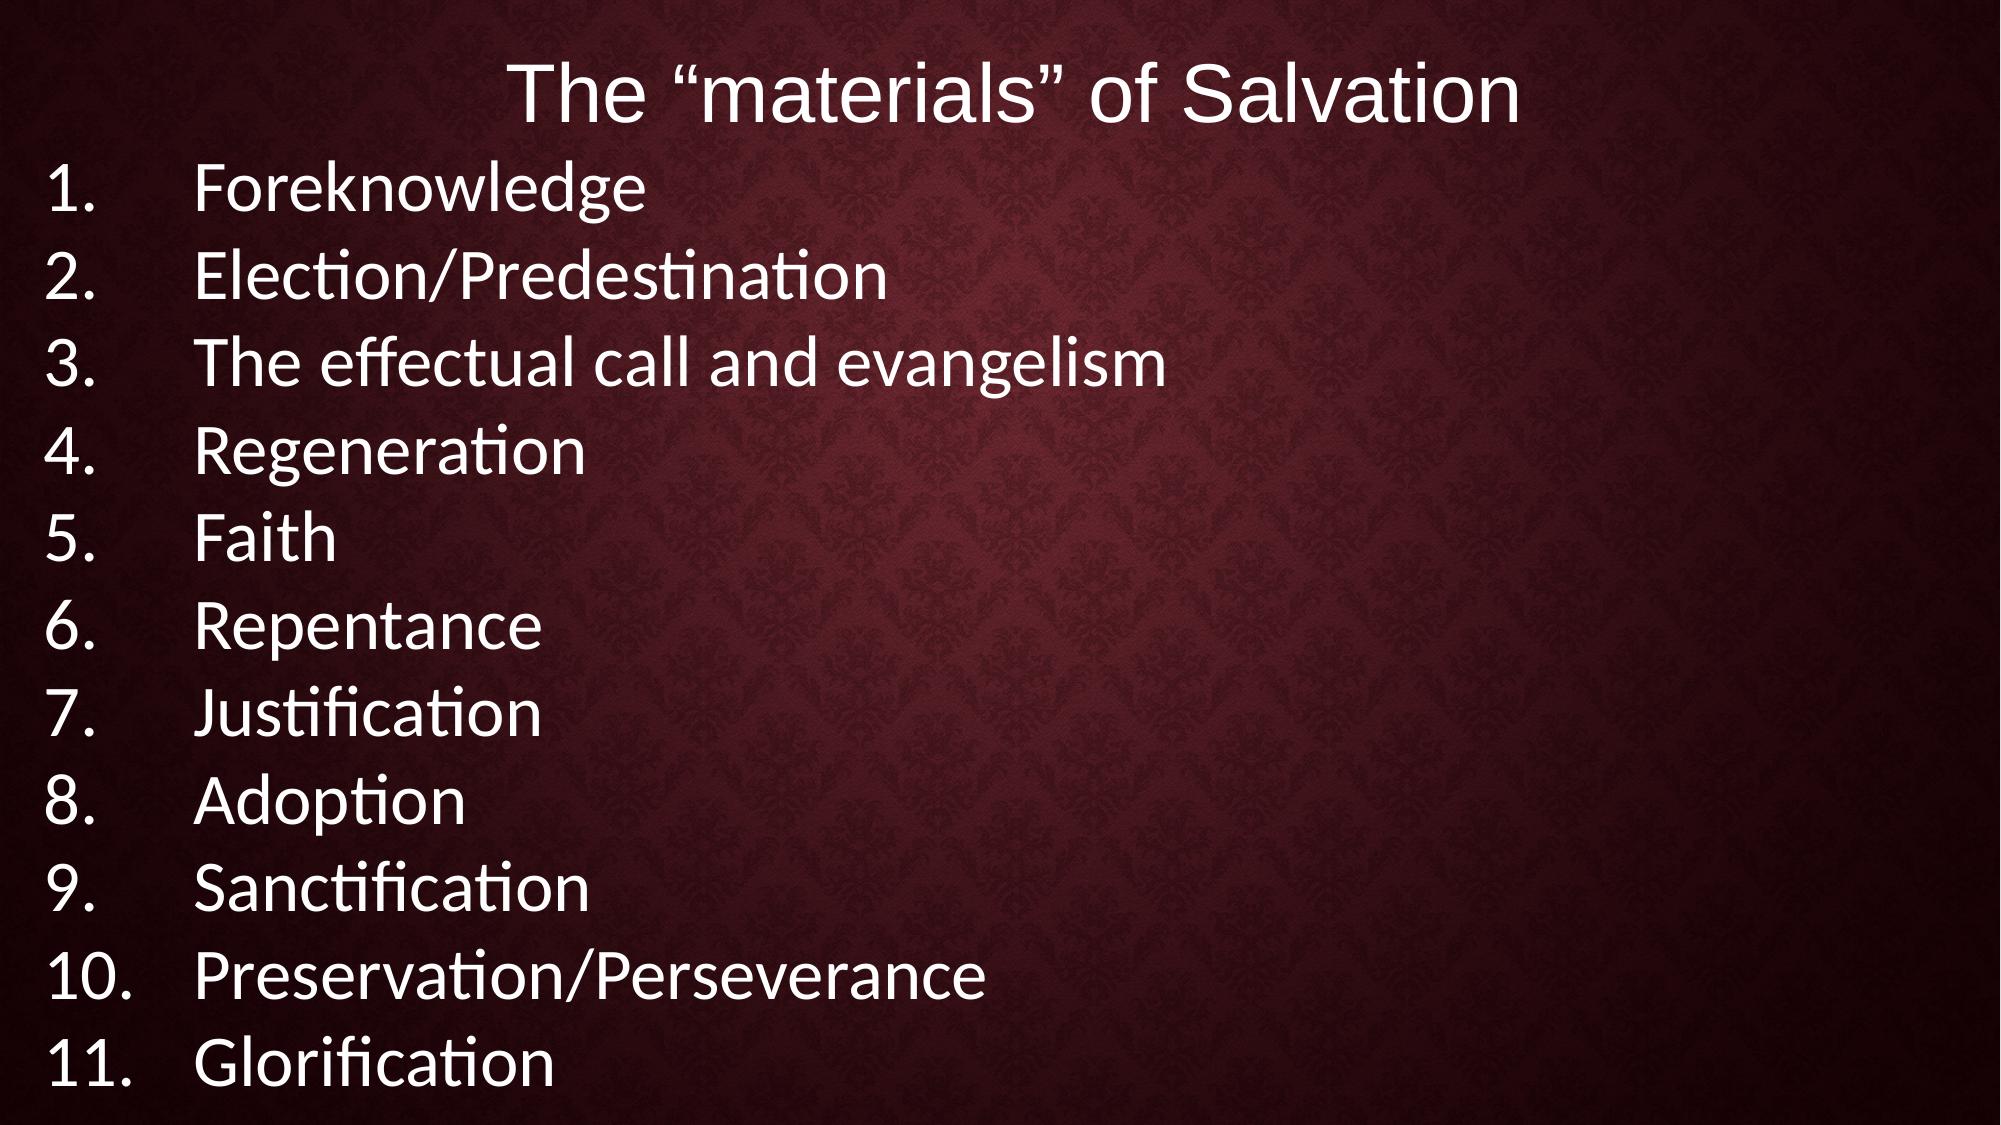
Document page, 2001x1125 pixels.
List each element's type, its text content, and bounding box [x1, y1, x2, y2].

text_box The “materials” of Salvation [55, 31, 1974, 146]
text_box Foreknowledge Election/Predestination The effectual call and evangelism Regeneration Faith Repentance Justification Adoption Sanctification Preservation/Perseverance Glorification [28, 131, 1965, 1109]
